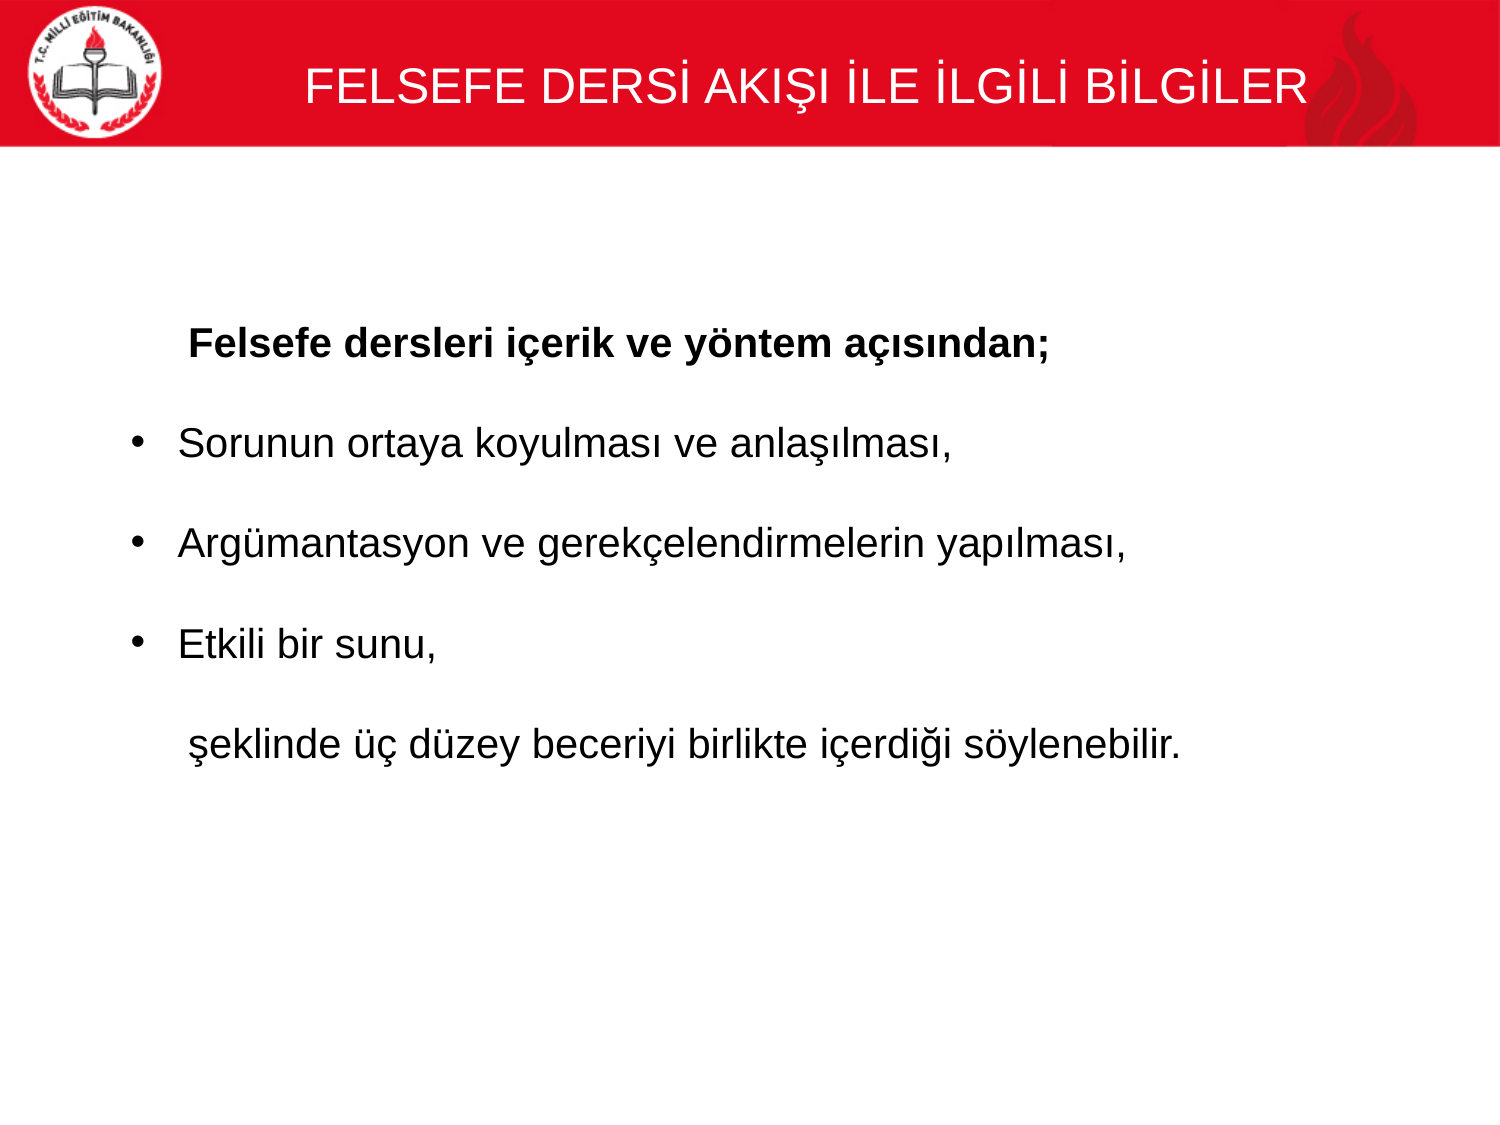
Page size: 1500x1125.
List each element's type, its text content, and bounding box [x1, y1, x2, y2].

text_box Felsefe dersleri içerik ve yöntem açısından; Sorunun ortaya koyulması ve anlaşılması, Argümantasyon ve gerekçelendirmelerin yapılması, Etkili bir sunu, şeklinde üç düzey beceriyi birlikte içerdiği söylenebilir. [115, 308, 1437, 774]
text_box FELSEFE DERSİ AKIŞI İLE İLGİLİ BİLGİLER [289, 46, 1326, 121]
picture [0, 0, 1500, 1125]
